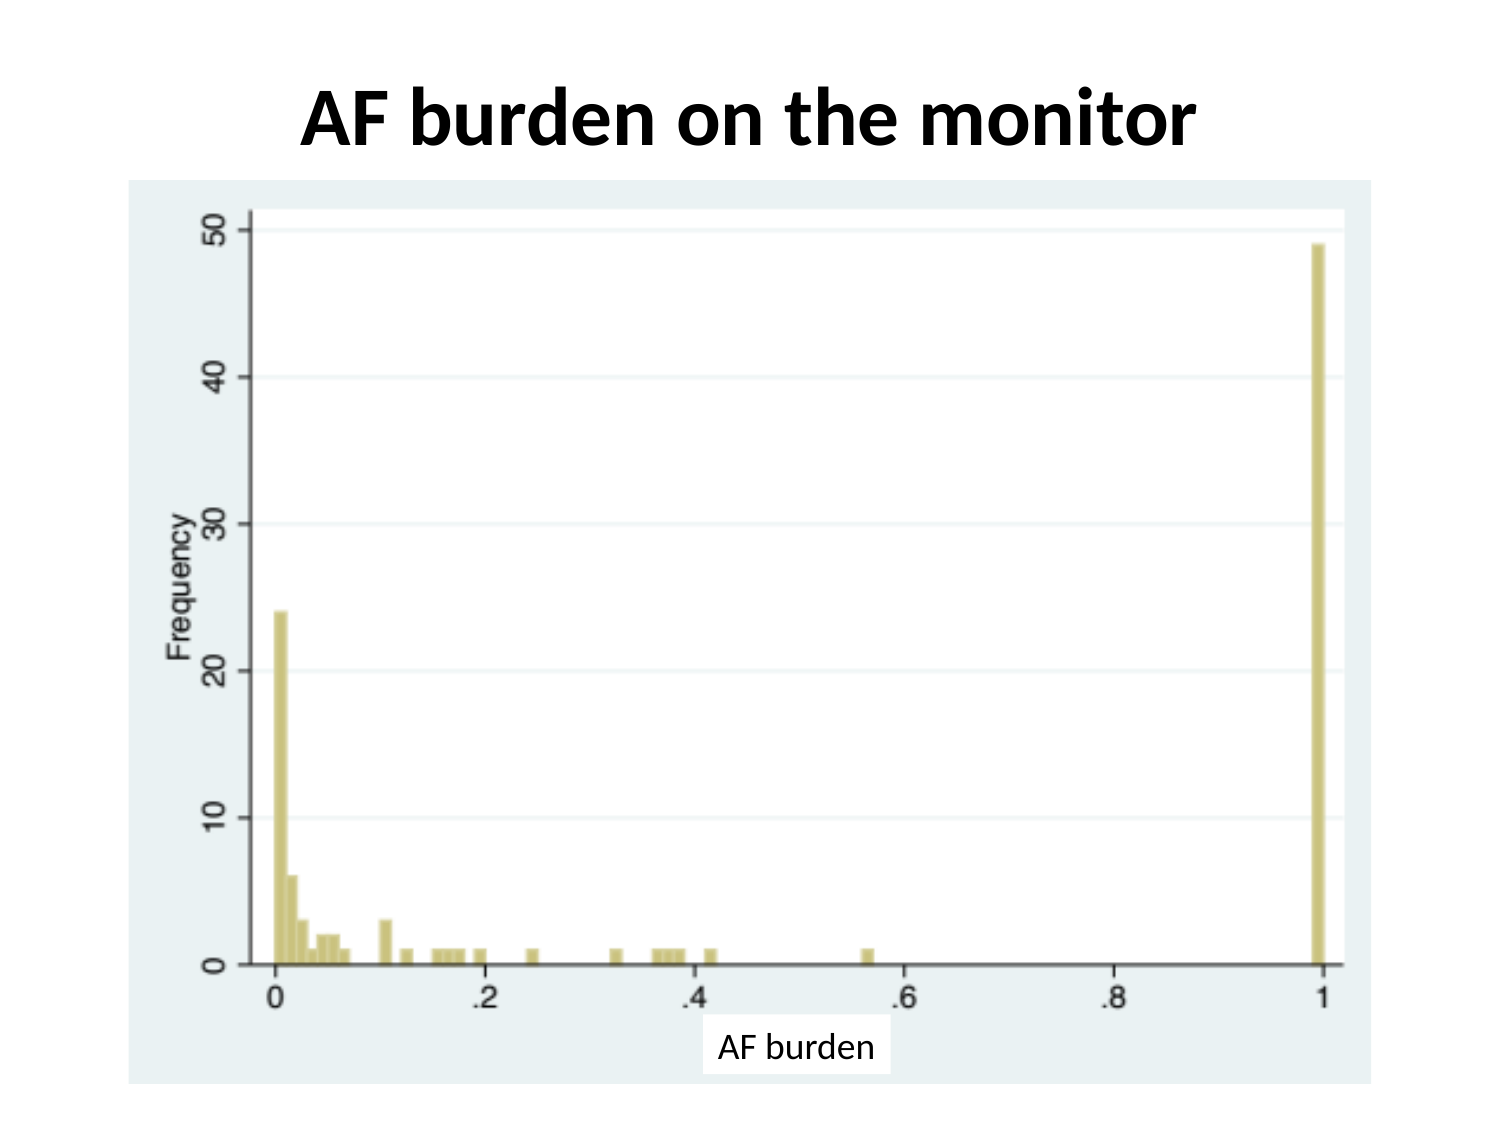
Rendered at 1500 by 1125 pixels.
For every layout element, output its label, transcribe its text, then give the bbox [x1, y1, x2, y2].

text_box AF burden on the monitor [74, 37, 1425, 187]
picture [128, 179, 1372, 1084]
